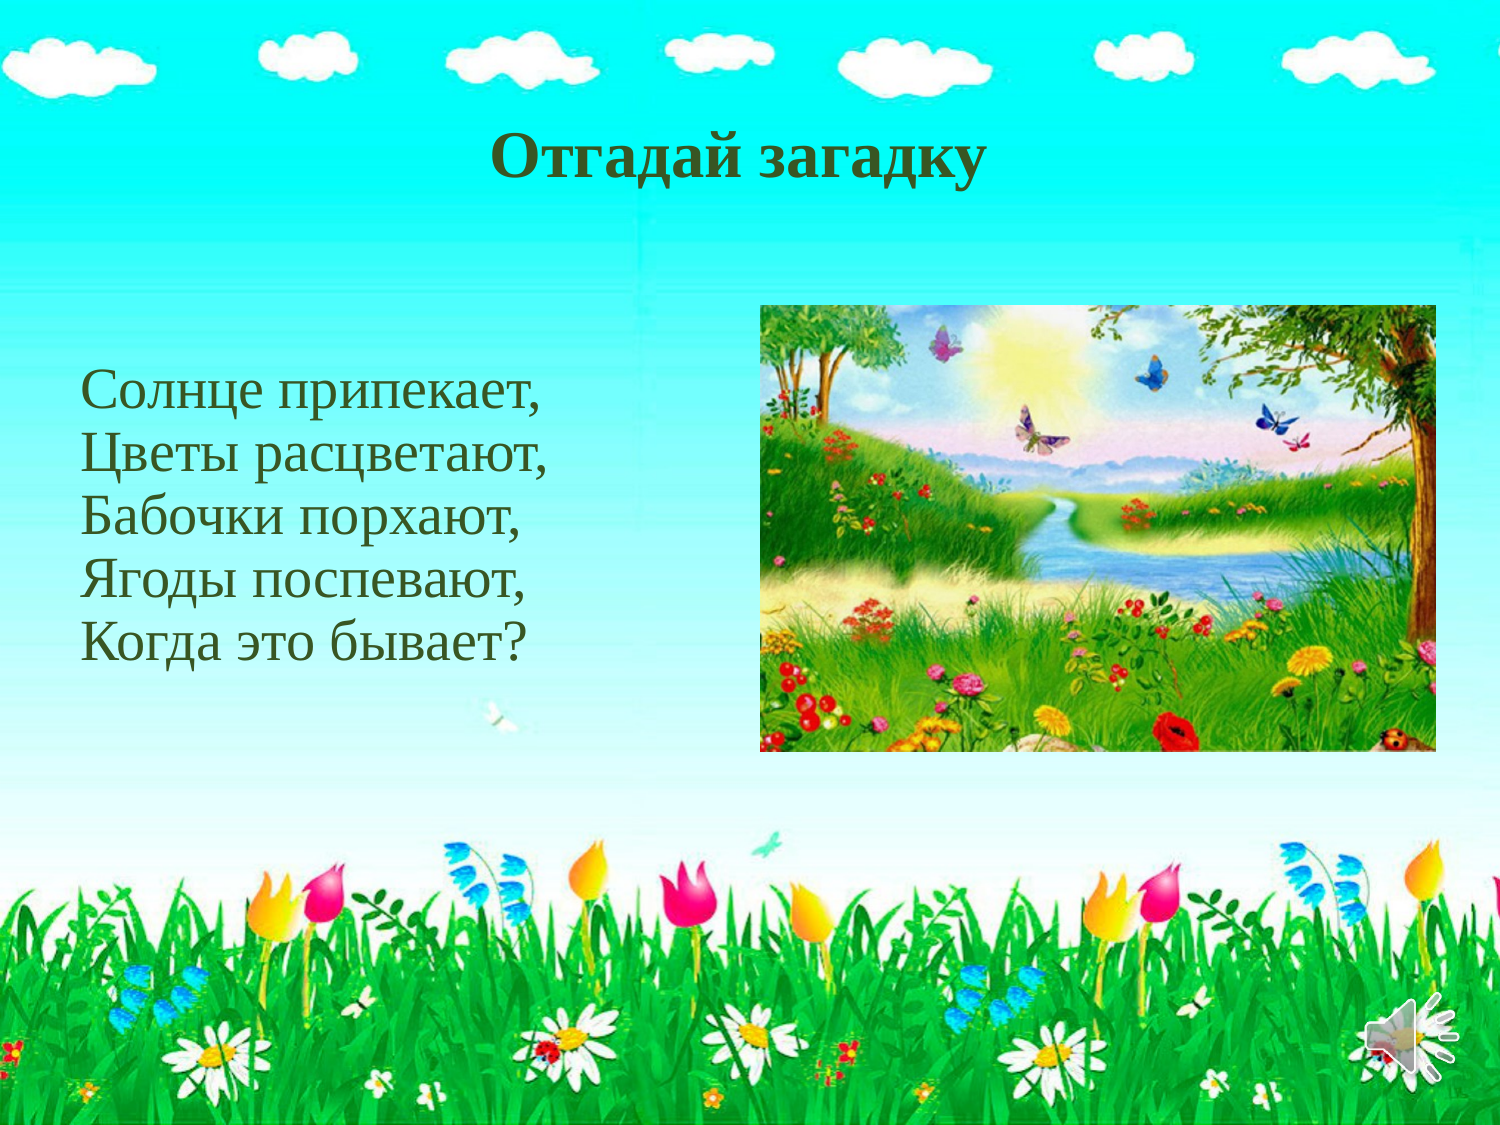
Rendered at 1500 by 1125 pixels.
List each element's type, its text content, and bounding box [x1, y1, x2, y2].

title Отгадай загадку [83, 100, 1396, 212]
picture [0, 0, 1500, 1125]
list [760, 305, 1436, 752]
list Солнце припекает, Цветы расцветают, Бабочки порхают, Ягоды поспевают, Когда это бывает? [64, 255, 790, 914]
